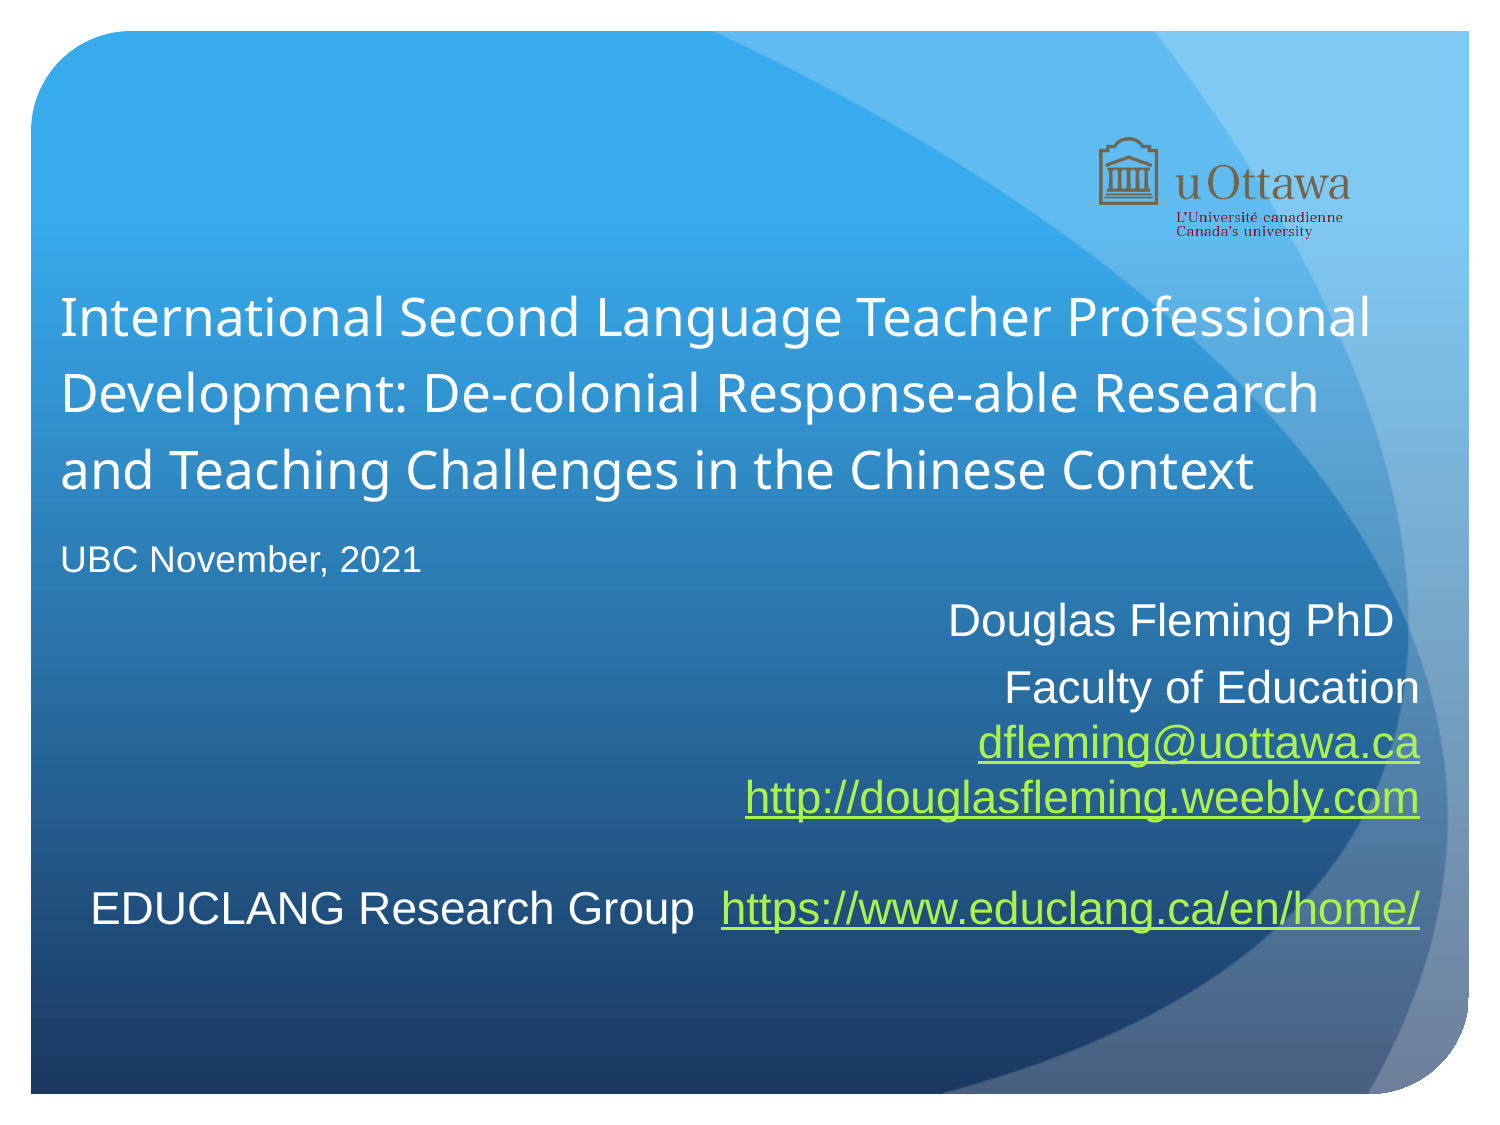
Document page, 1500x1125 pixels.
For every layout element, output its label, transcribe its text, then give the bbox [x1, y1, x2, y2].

list International Second Language Teacher Professional Development: De-colonial Response-able Research and Teaching Challenges in the Chinese Context UBC November, 2021 Douglas Fleming PhD Faculty of Education dfleming@uottawa.ca http://douglasfleming.weebly.com EDUCLANG Research Group https://www.educlang.ca/en/home/ [45, 135, 1436, 1052]
picture [24, 30, 1473, 1094]
